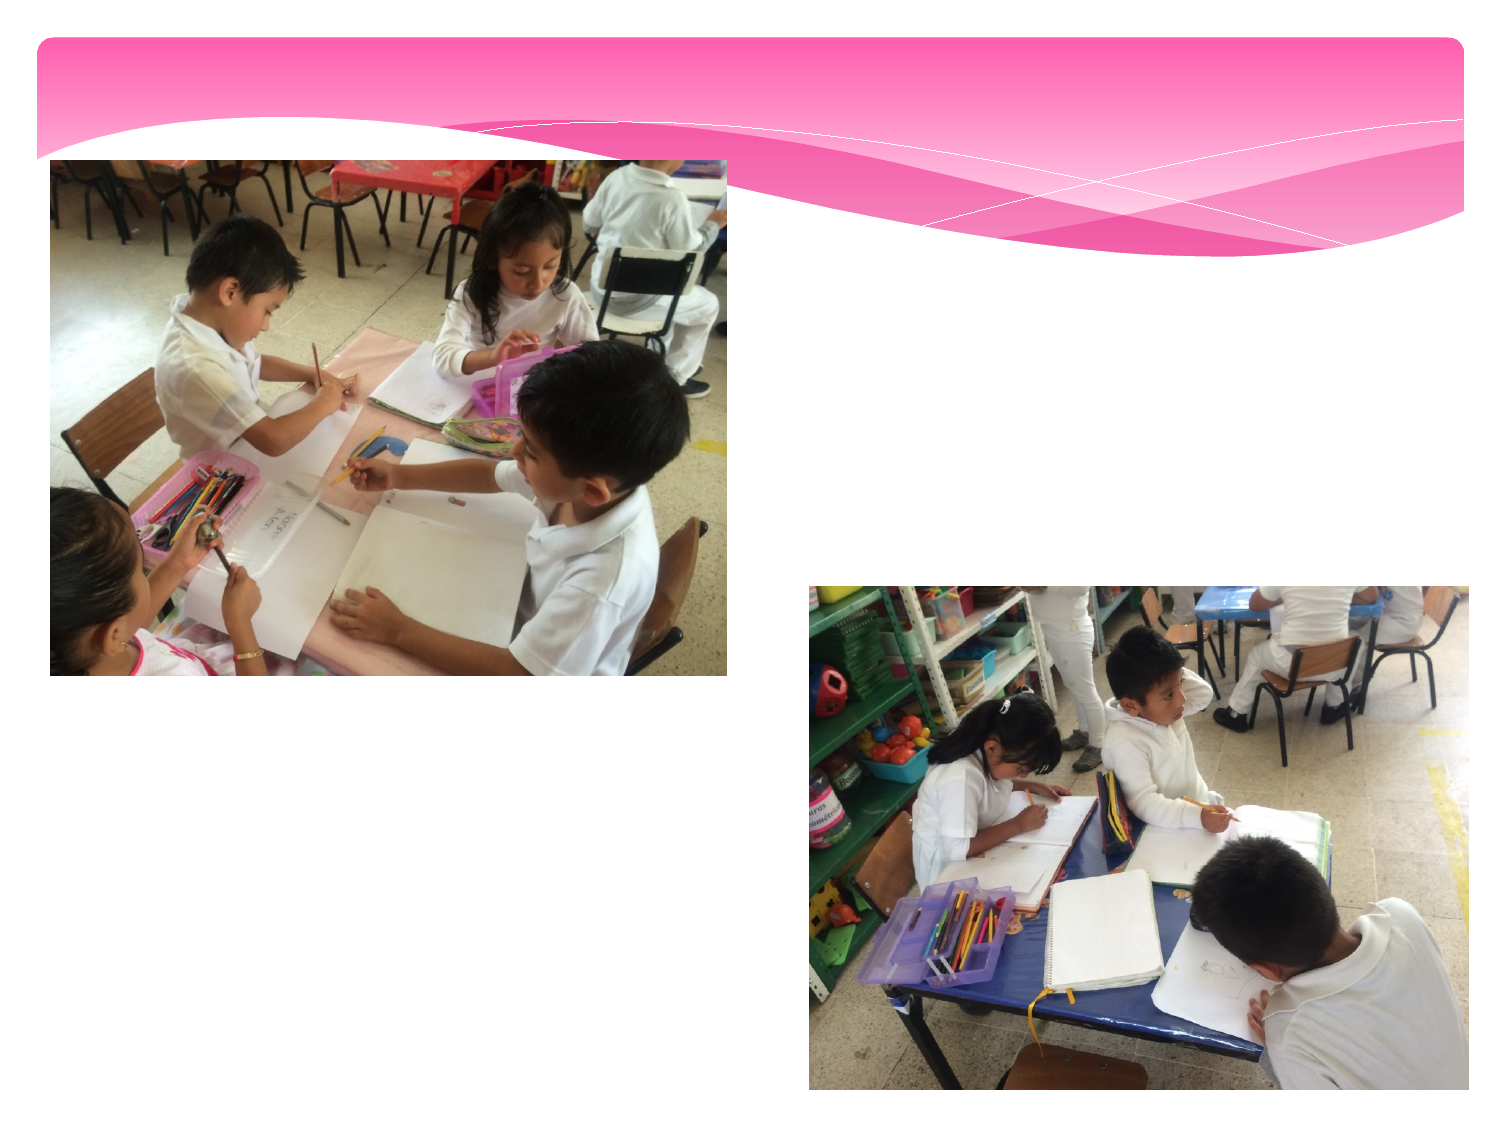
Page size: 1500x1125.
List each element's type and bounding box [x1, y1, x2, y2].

picture [50, 160, 727, 676]
picture [808, 585, 1469, 1090]
